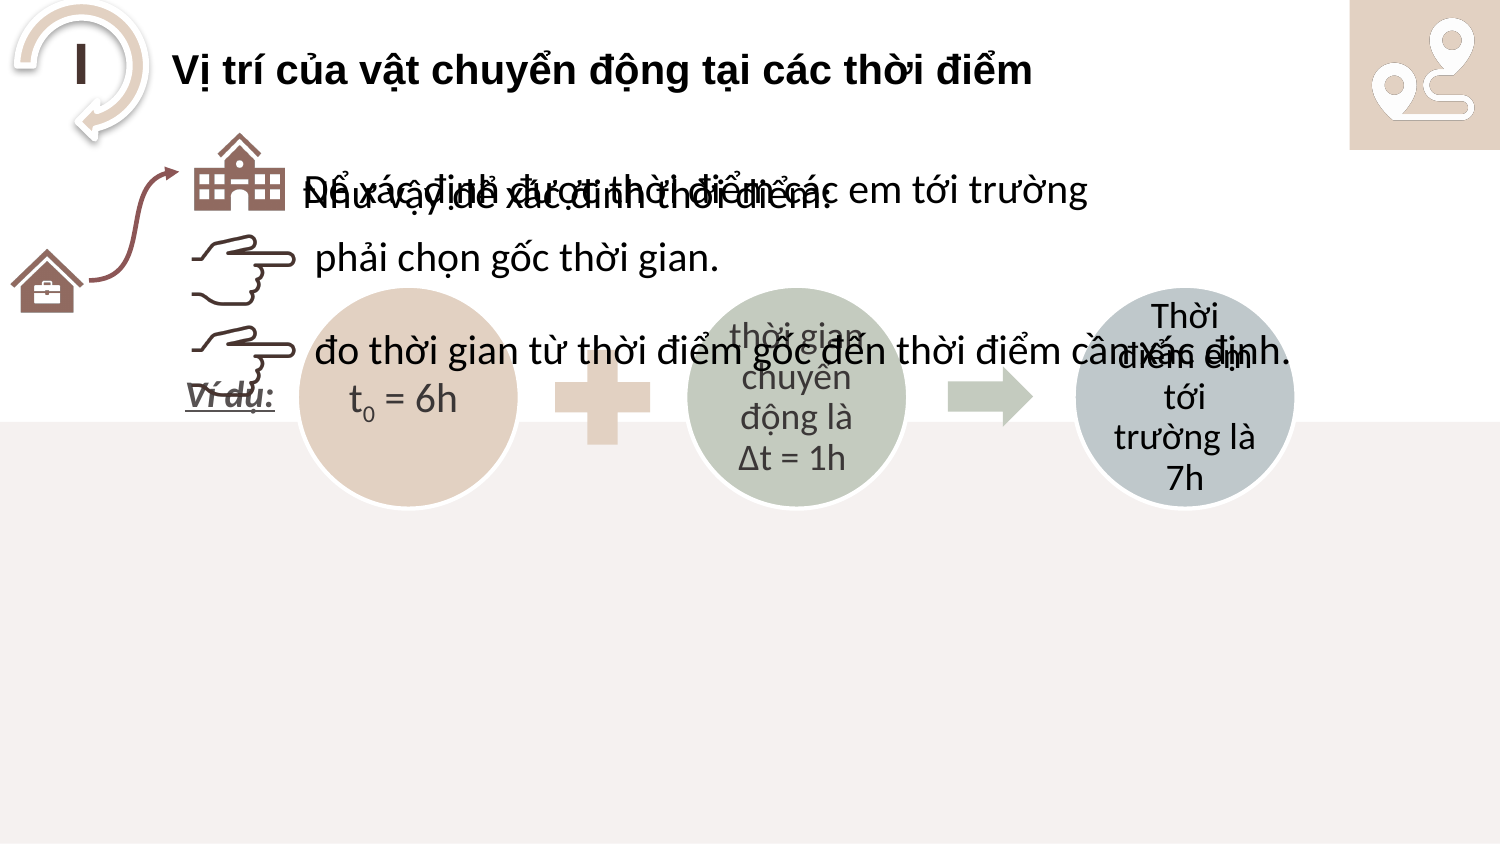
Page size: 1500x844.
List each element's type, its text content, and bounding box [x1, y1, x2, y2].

text_box t0 = 6h [298, 427, 518, 511]
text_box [4, 111, 300, 323]
text_box thời gian chuyển động là Δt = 1h [687, 427, 907, 511]
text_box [184, 303, 1331, 420]
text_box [6, 0, 157, 109]
text_box Thời điểm em tới trường là 7h [1075, 427, 1295, 511]
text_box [184, 212, 1359, 329]
picture [1295, 0, 1500, 197]
text_box Như vậy để xác đinh thời điểm: [306, 151, 1347, 211]
text_box [587, 427, 618, 445]
text_box Ví dụ: [170, 362, 180, 423]
text_box Vị trí của vật chuyển động tại các thời điểm [162, 36, 1178, 101]
